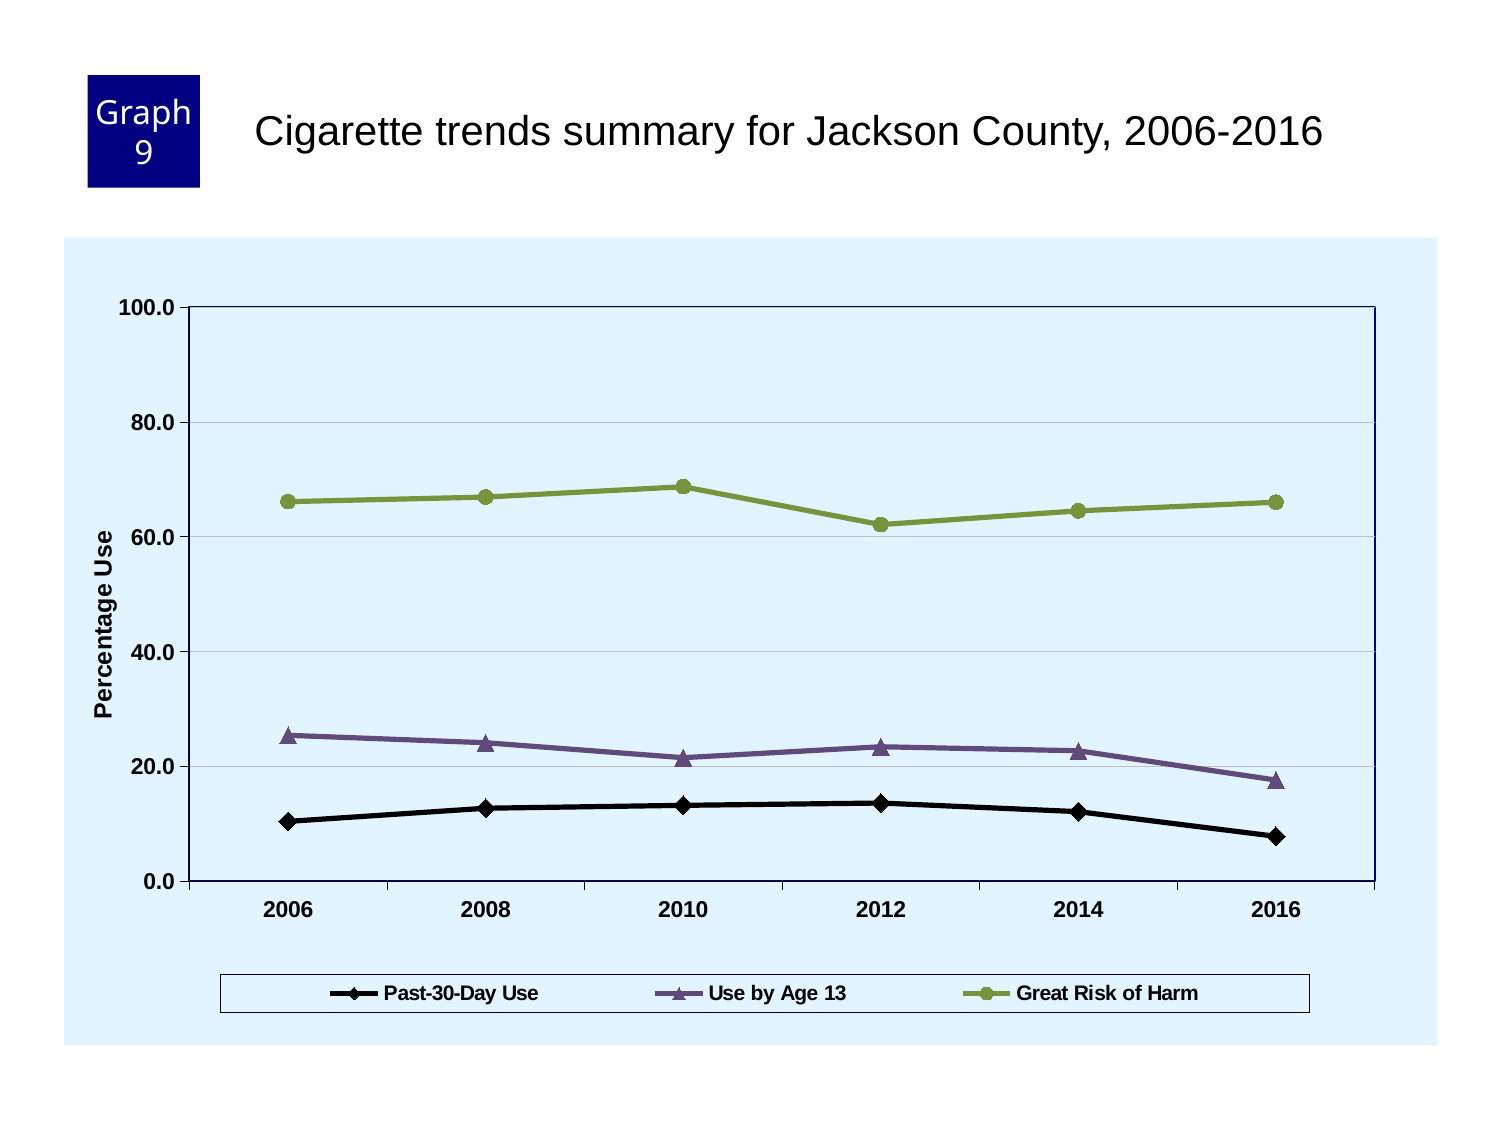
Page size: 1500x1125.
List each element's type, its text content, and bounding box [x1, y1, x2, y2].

text_box Cigarette trends summary for Jackson County, 2006-2016 [249, 99, 1438, 225]
text_box Graph 9 [87, 75, 200, 188]
chart [63, 237, 1438, 1046]
